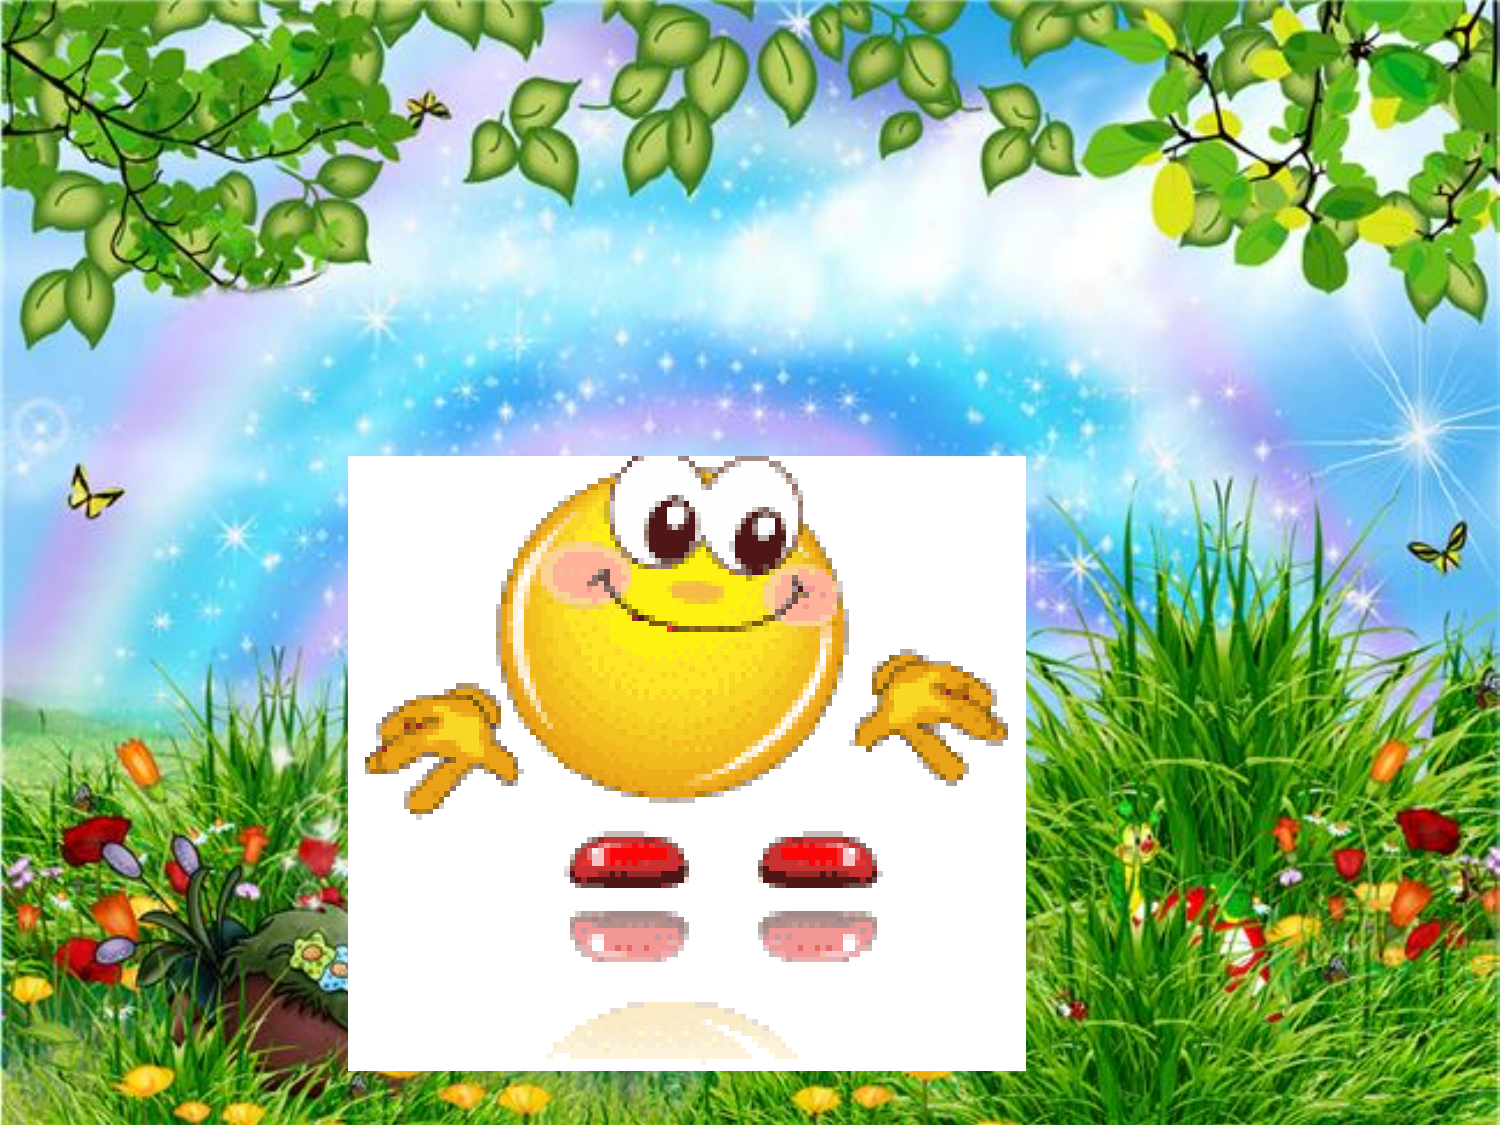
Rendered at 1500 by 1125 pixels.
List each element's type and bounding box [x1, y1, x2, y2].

picture [347, 455, 1026, 1071]
list [0, 0, 1500, 1125]
